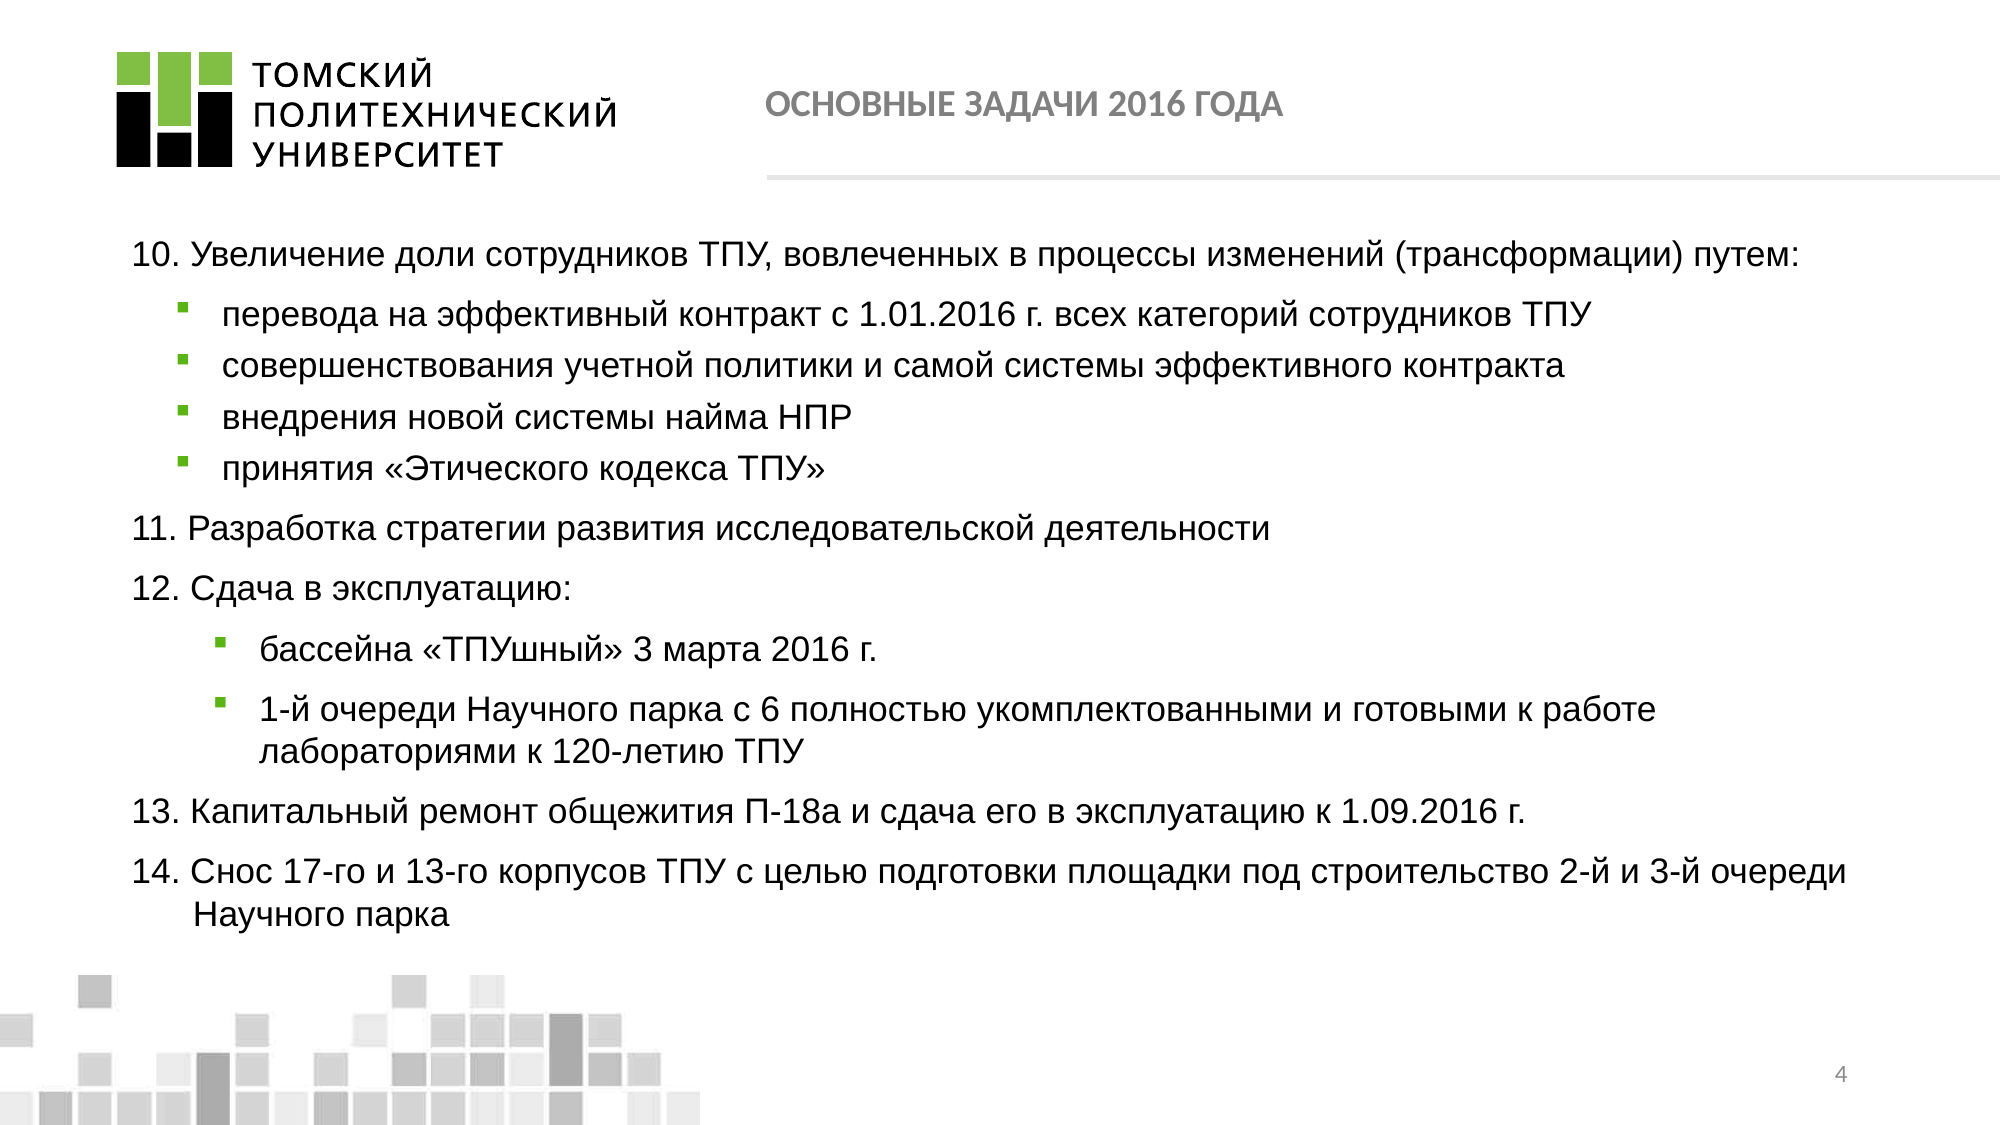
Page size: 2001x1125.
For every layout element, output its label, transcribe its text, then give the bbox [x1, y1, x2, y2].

picture [0, 975, 700, 1125]
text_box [65, 0, 667, 219]
text_box 10. Увеличение доли сотрудников ТПУ, вовлеченных в процессы изменений (трансформации) путем: перевода на эффективный контракт с 1.01.2016 г. всех категорий сотрудников ТПУ совершенствования учетной политики и самой системы эффективного контракта внедрения новой системы найма НПР принятия «Этического кодекса ТПУ» 11. Разработка стратегии развития исследовательской деятельности 12. Сдача в эксплуатацию: бассейна «ТПУшный» 3 марта 2016 г. 1-й очереди Научного парка с 6 полностью укомплектованными и готовыми к работе лабораториями к 120-летию ТПУ 13. Капитальный ремонт общежития П-18а и сдача его в эксплуатацию к 1.09.2016 г. 14. Снос 17-го и 13-го корпусов ТПУ с целью подготовки площадки под строительство 2-й и 3-й очереди Научного парка [116, 223, 1905, 941]
title ОСНОВНЫЕ ЗАДАЧИ 2016 ГОДА [750, 29, 1917, 180]
slide_number 4 [1412, 1042, 1863, 1103]
